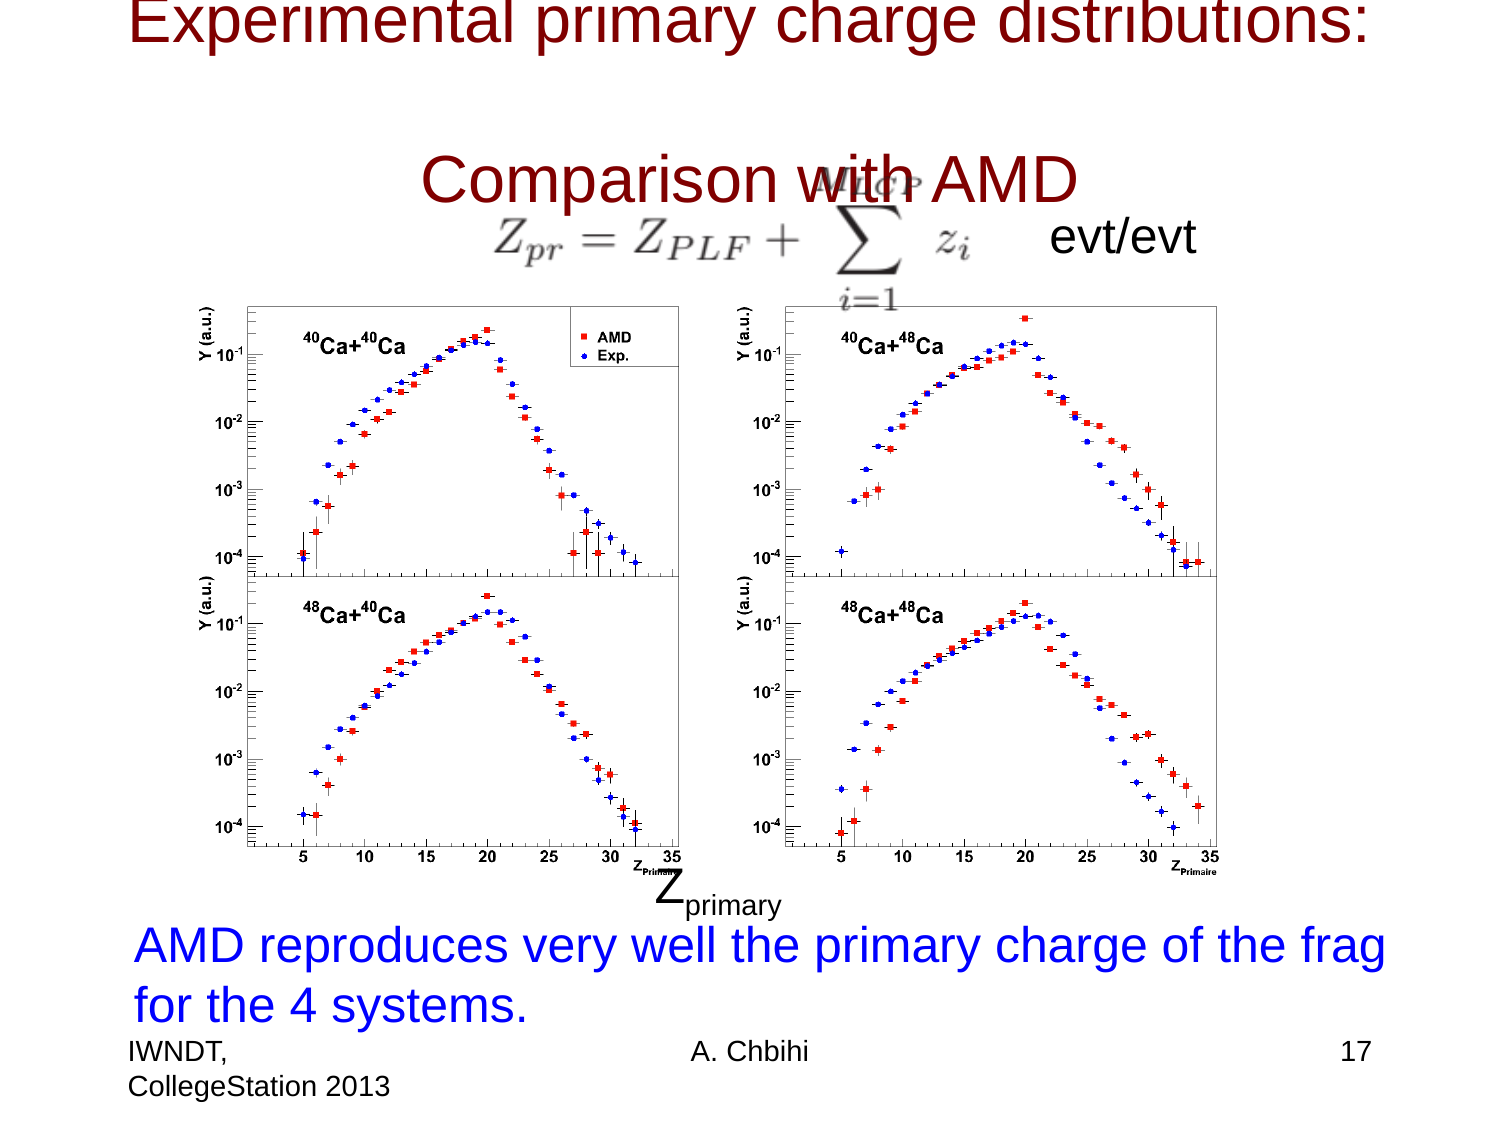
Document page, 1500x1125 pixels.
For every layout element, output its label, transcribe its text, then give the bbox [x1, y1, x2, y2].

text_box evt/evt [1034, 196, 1212, 271]
title Experimental primary charge distributions: Comparison with AMD [112, 7, 1388, 185]
slide_number IWNDT, CollegeStation 2013 [112, 1024, 426, 1101]
text_box Zprimary [639, 890, 798, 905]
text_box AMD reproduces very well the primary charge of the frag for the 4 systems. [119, 905, 1403, 1040]
footer A. Chbihi [512, 1040, 988, 1101]
slide_number 17 [1074, 1040, 1388, 1101]
picture [478, 136, 987, 334]
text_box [194, 284, 1270, 882]
